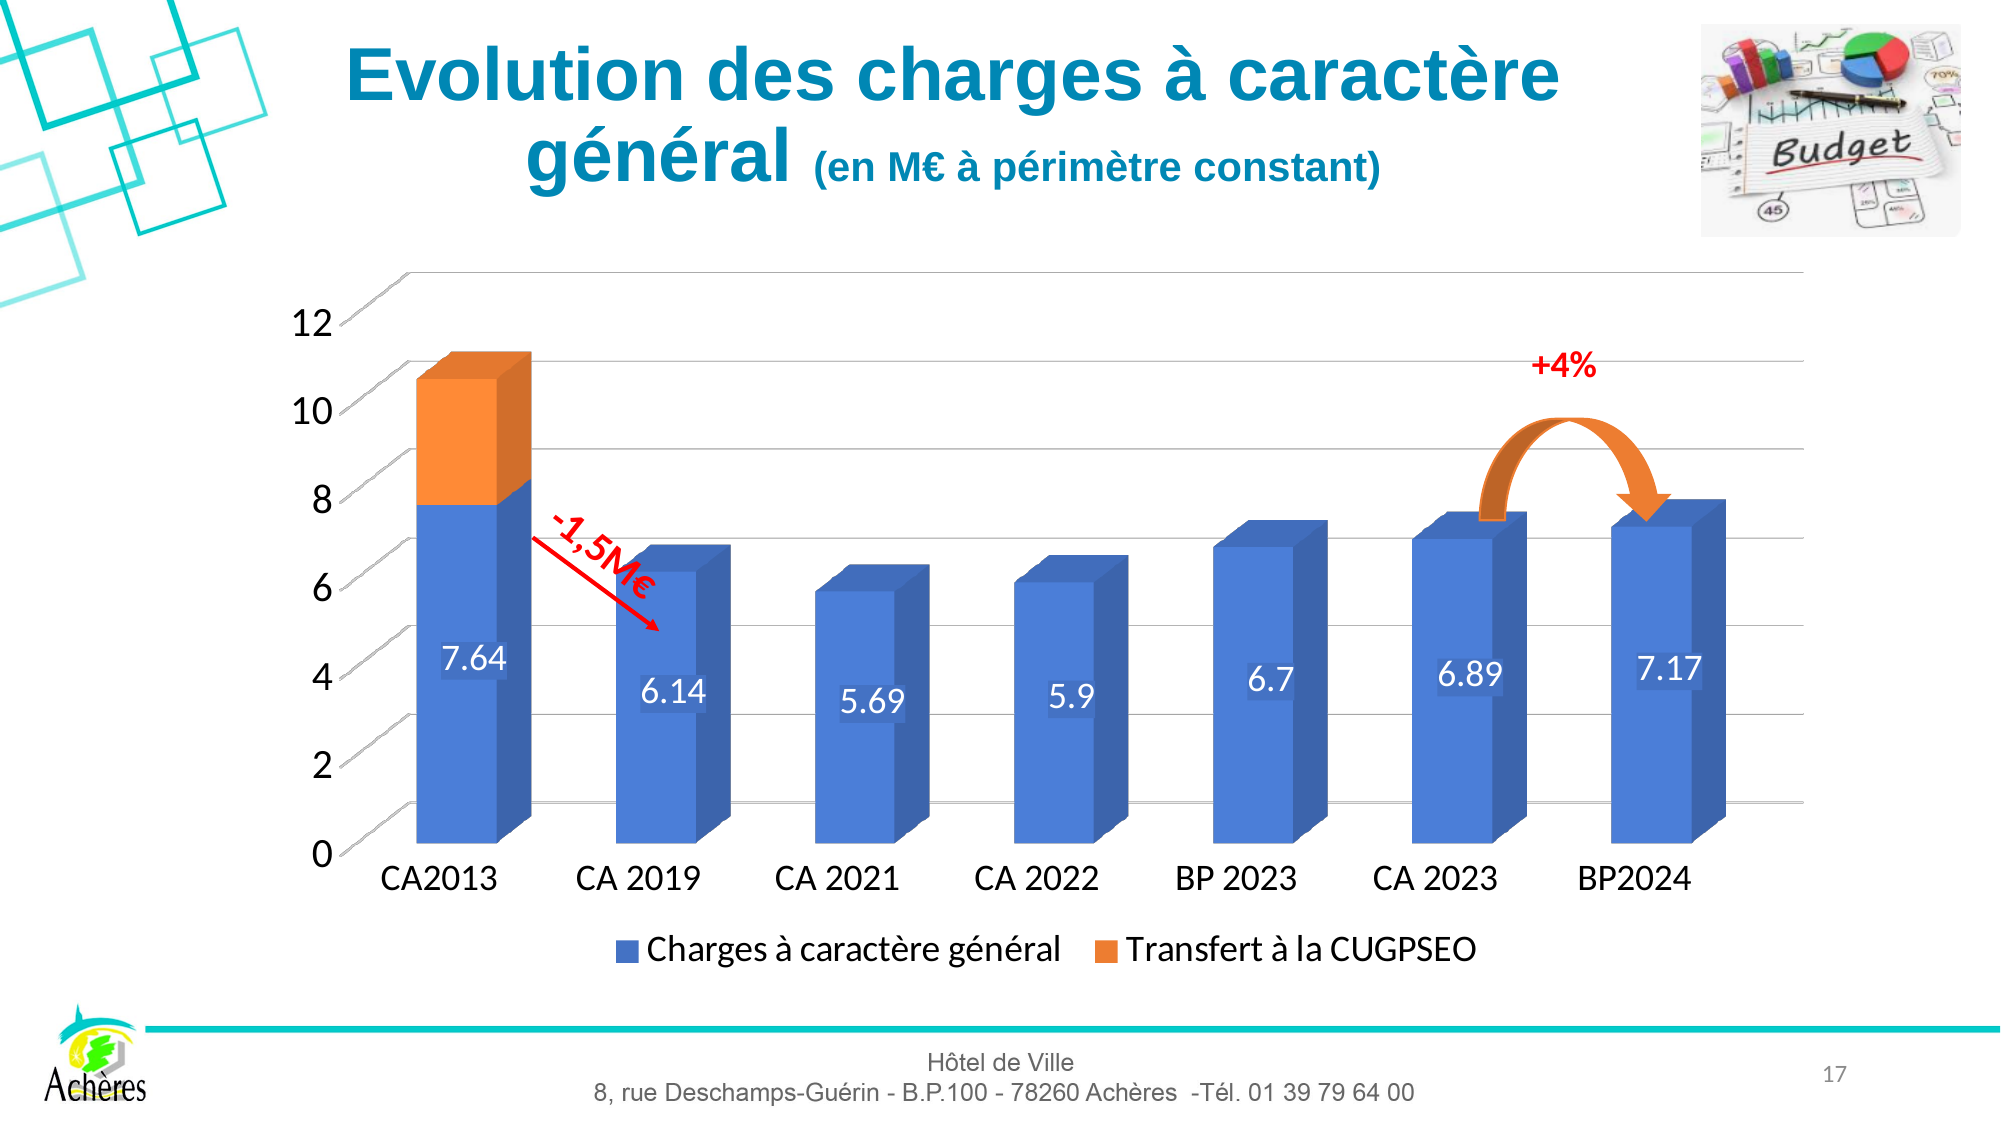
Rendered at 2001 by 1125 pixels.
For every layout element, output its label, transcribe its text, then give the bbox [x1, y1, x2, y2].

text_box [532, 537, 660, 632]
picture [0, 0, 2001, 1125]
title Evolution des charges à caractère général (en M€ à périmètre constant) [193, 32, 1701, 201]
slide_number 17 [1412, 1042, 1863, 1103]
chart [231, 257, 1863, 979]
